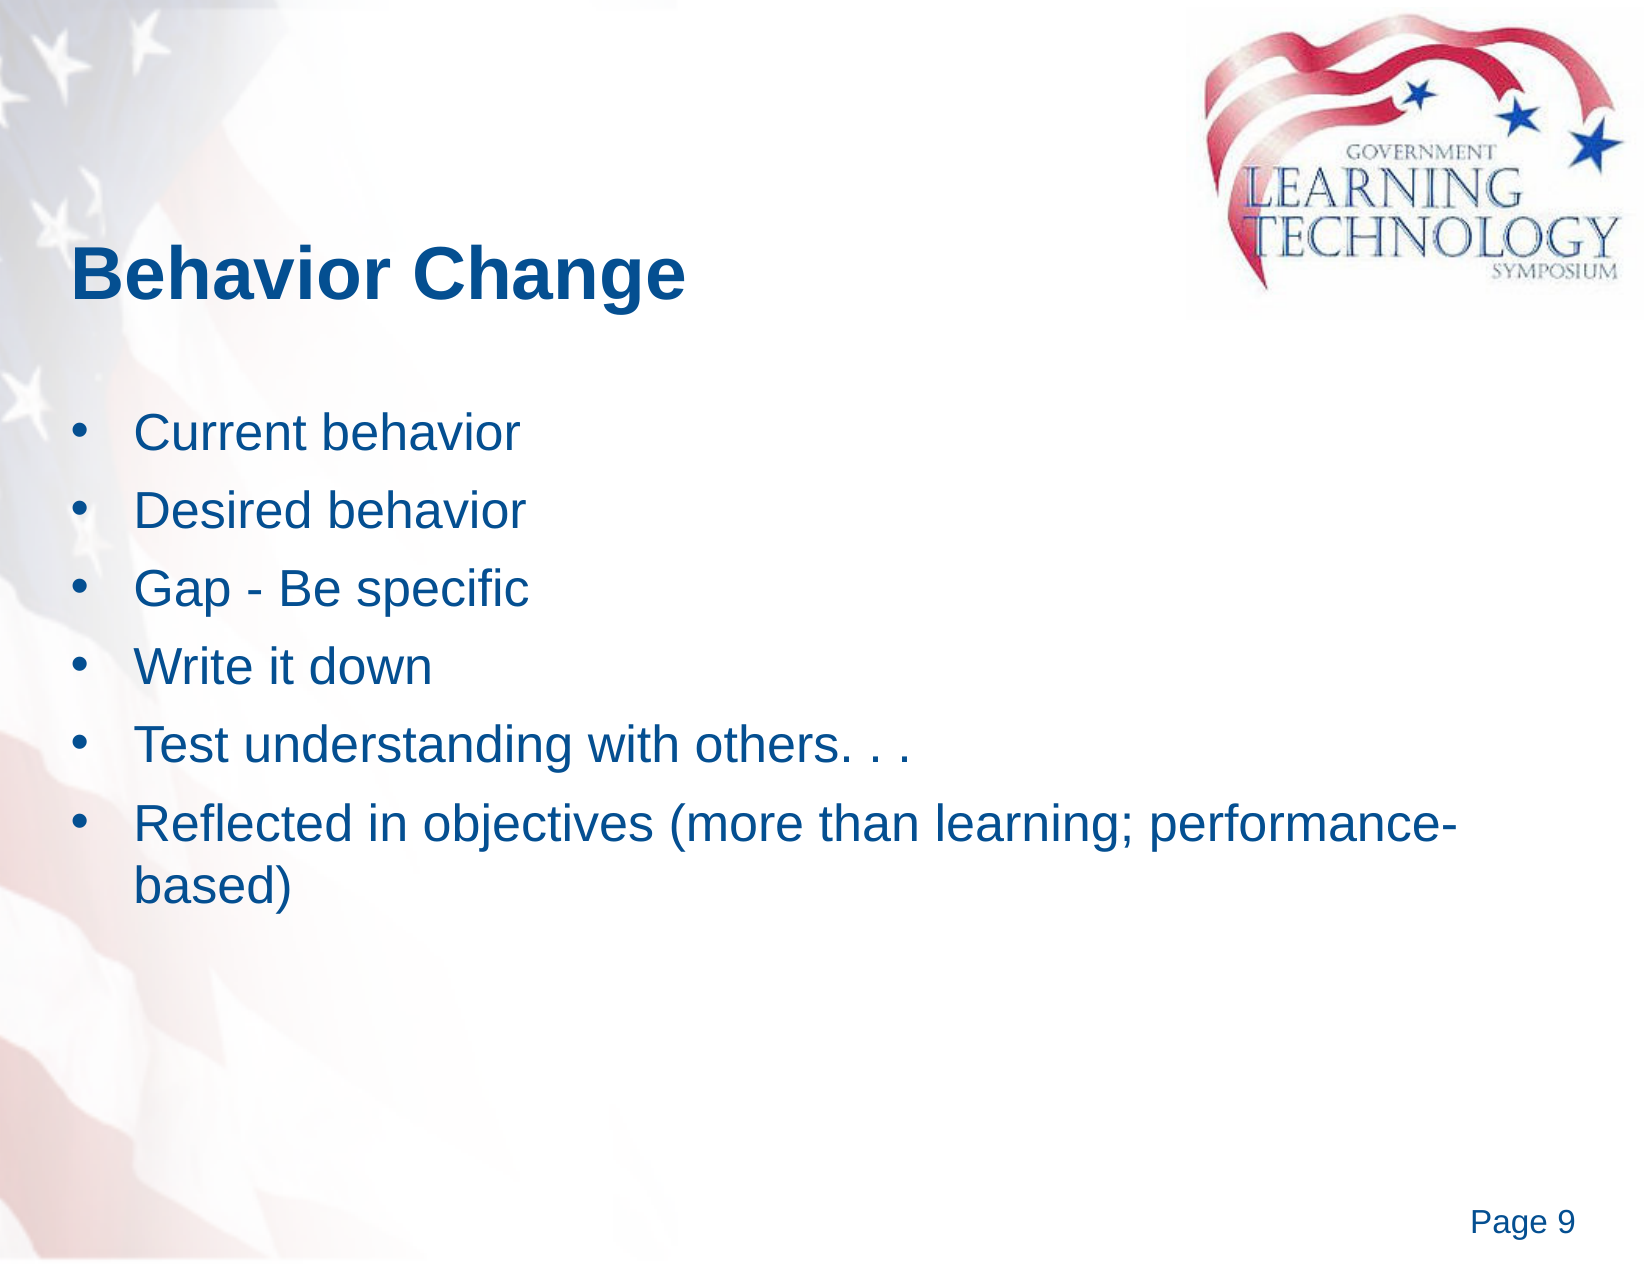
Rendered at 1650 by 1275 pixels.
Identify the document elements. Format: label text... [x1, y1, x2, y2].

picture [0, 0, 1650, 1275]
list Current behavior Desired behavior Gap - Be specific Write it down Test understanding with others. . . Reflected in objectives (more than learning; performance-based) [53, 389, 1592, 1176]
title Behavior Change [53, 184, 1592, 354]
slide_number Page 9 [1207, 1191, 1593, 1250]
